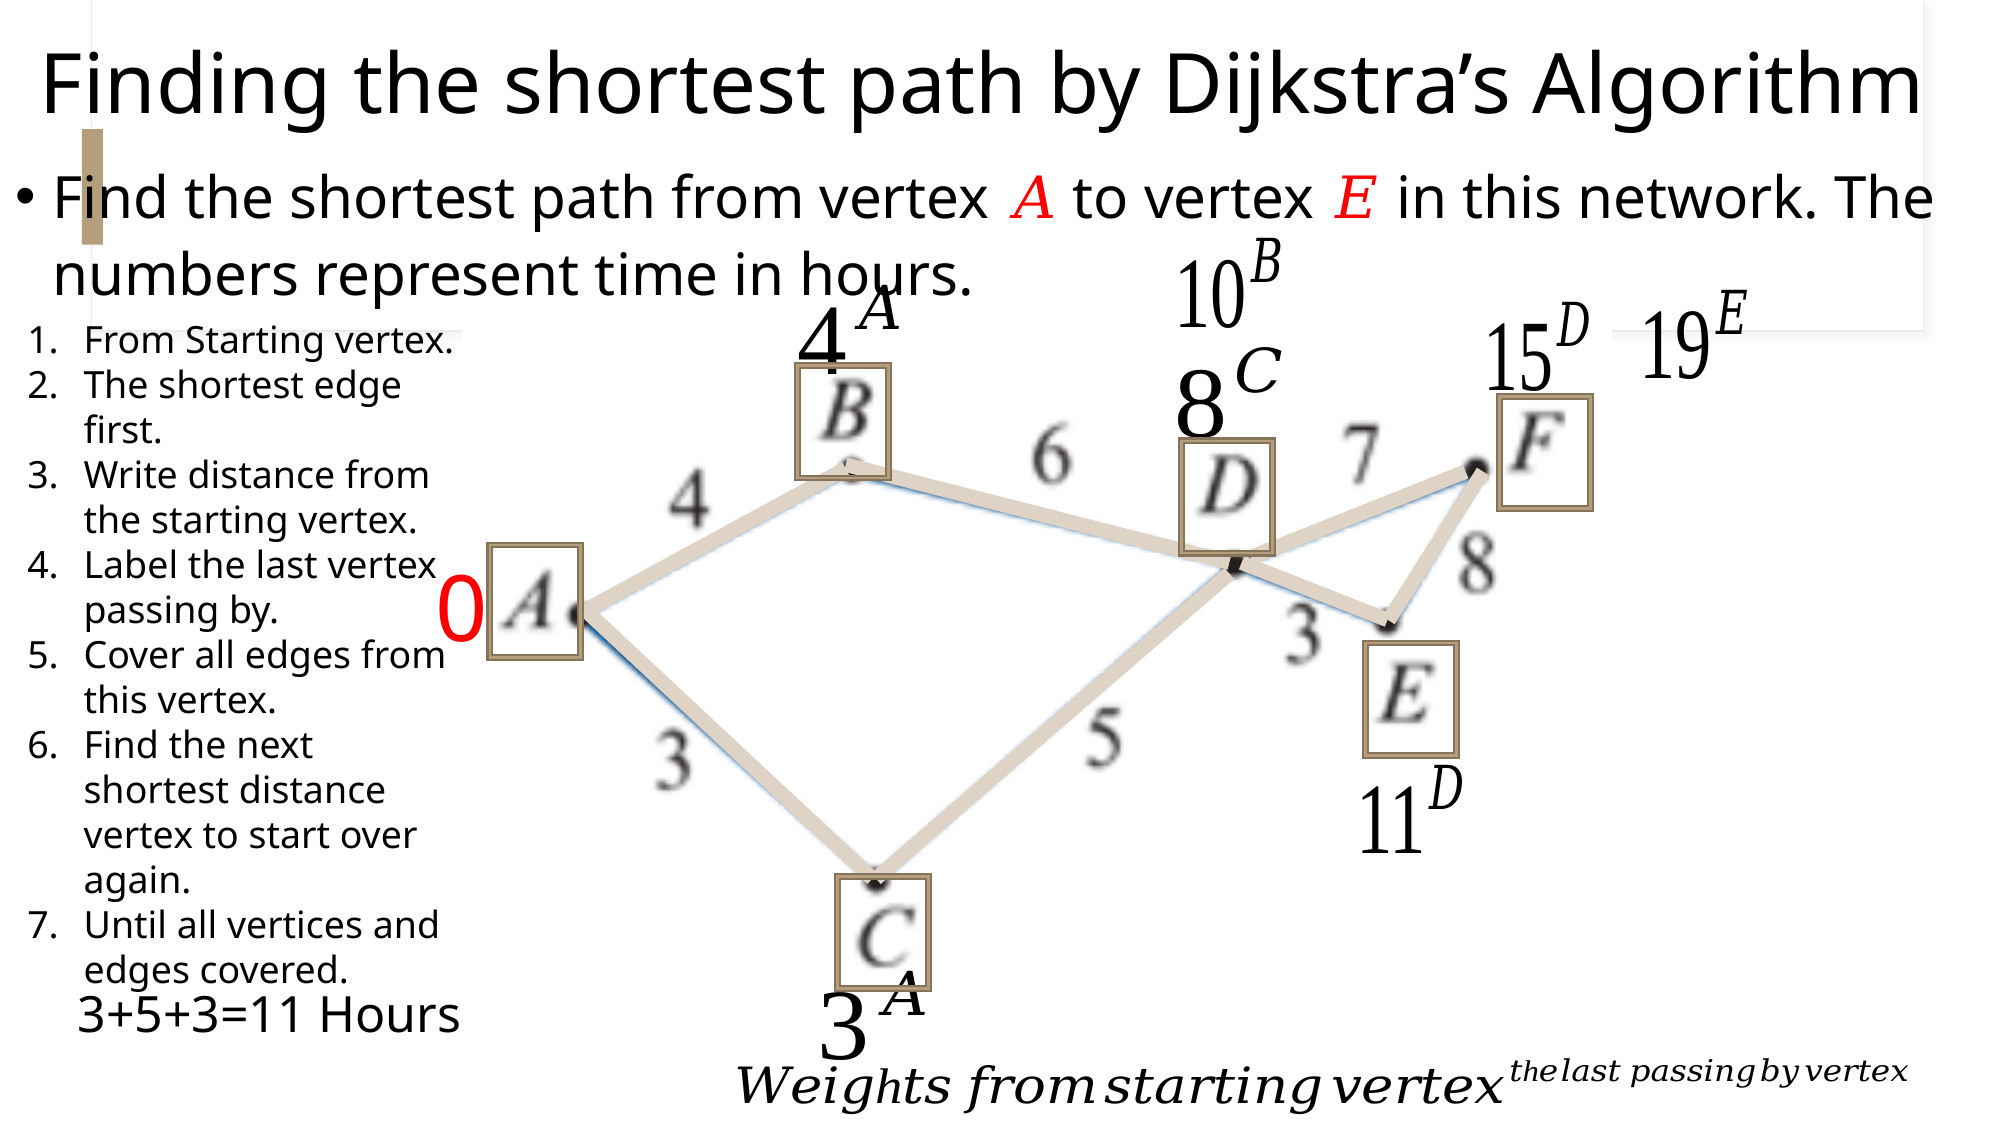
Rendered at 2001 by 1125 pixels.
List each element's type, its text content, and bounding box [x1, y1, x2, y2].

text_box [1241, 562, 1388, 620]
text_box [586, 611, 873, 879]
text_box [1388, 471, 1484, 621]
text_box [875, 573, 1230, 879]
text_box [1250, 471, 1388, 558]
picture [462, 321, 1612, 999]
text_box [845, 464, 1230, 563]
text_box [583, 468, 846, 612]
text_box 3+5+3=11 Hours [63, 999, 640, 1050]
text_box From Starting vertex. The shortest edge first. Write distance from the starting vertex. Label the last vertex passing by. Cover all edges from this vertex. Find the next shortest distance vertex to start over again. Until all vertices and edges covered. [12, 308, 479, 999]
title Finding the shortest path by Dijkstra’s Algorithm [24, 0, 1975, 146]
list Find the shortest path from vertex 𝐴 to vertex 𝐸 in this network. The numbers represent time in hours. [0, 146, 1975, 340]
